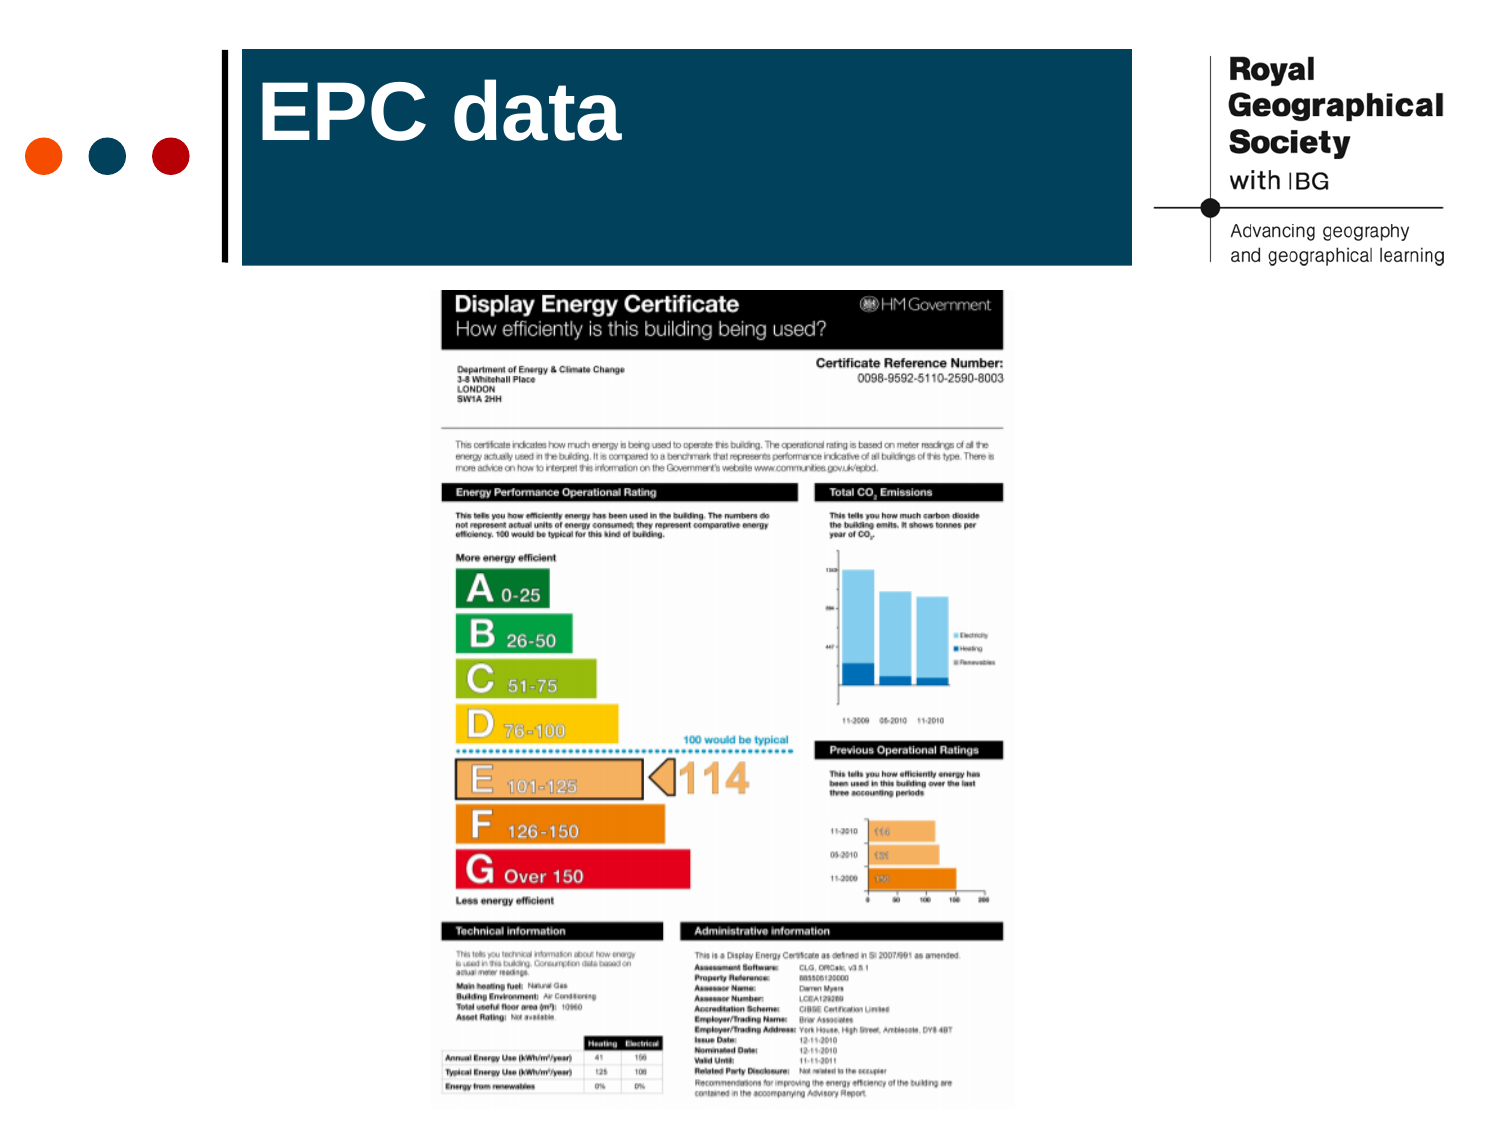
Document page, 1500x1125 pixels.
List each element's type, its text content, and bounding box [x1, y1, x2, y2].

picture [1151, 51, 1451, 268]
picture [430, 290, 1016, 1109]
text_box EPC data [242, 49, 1132, 266]
